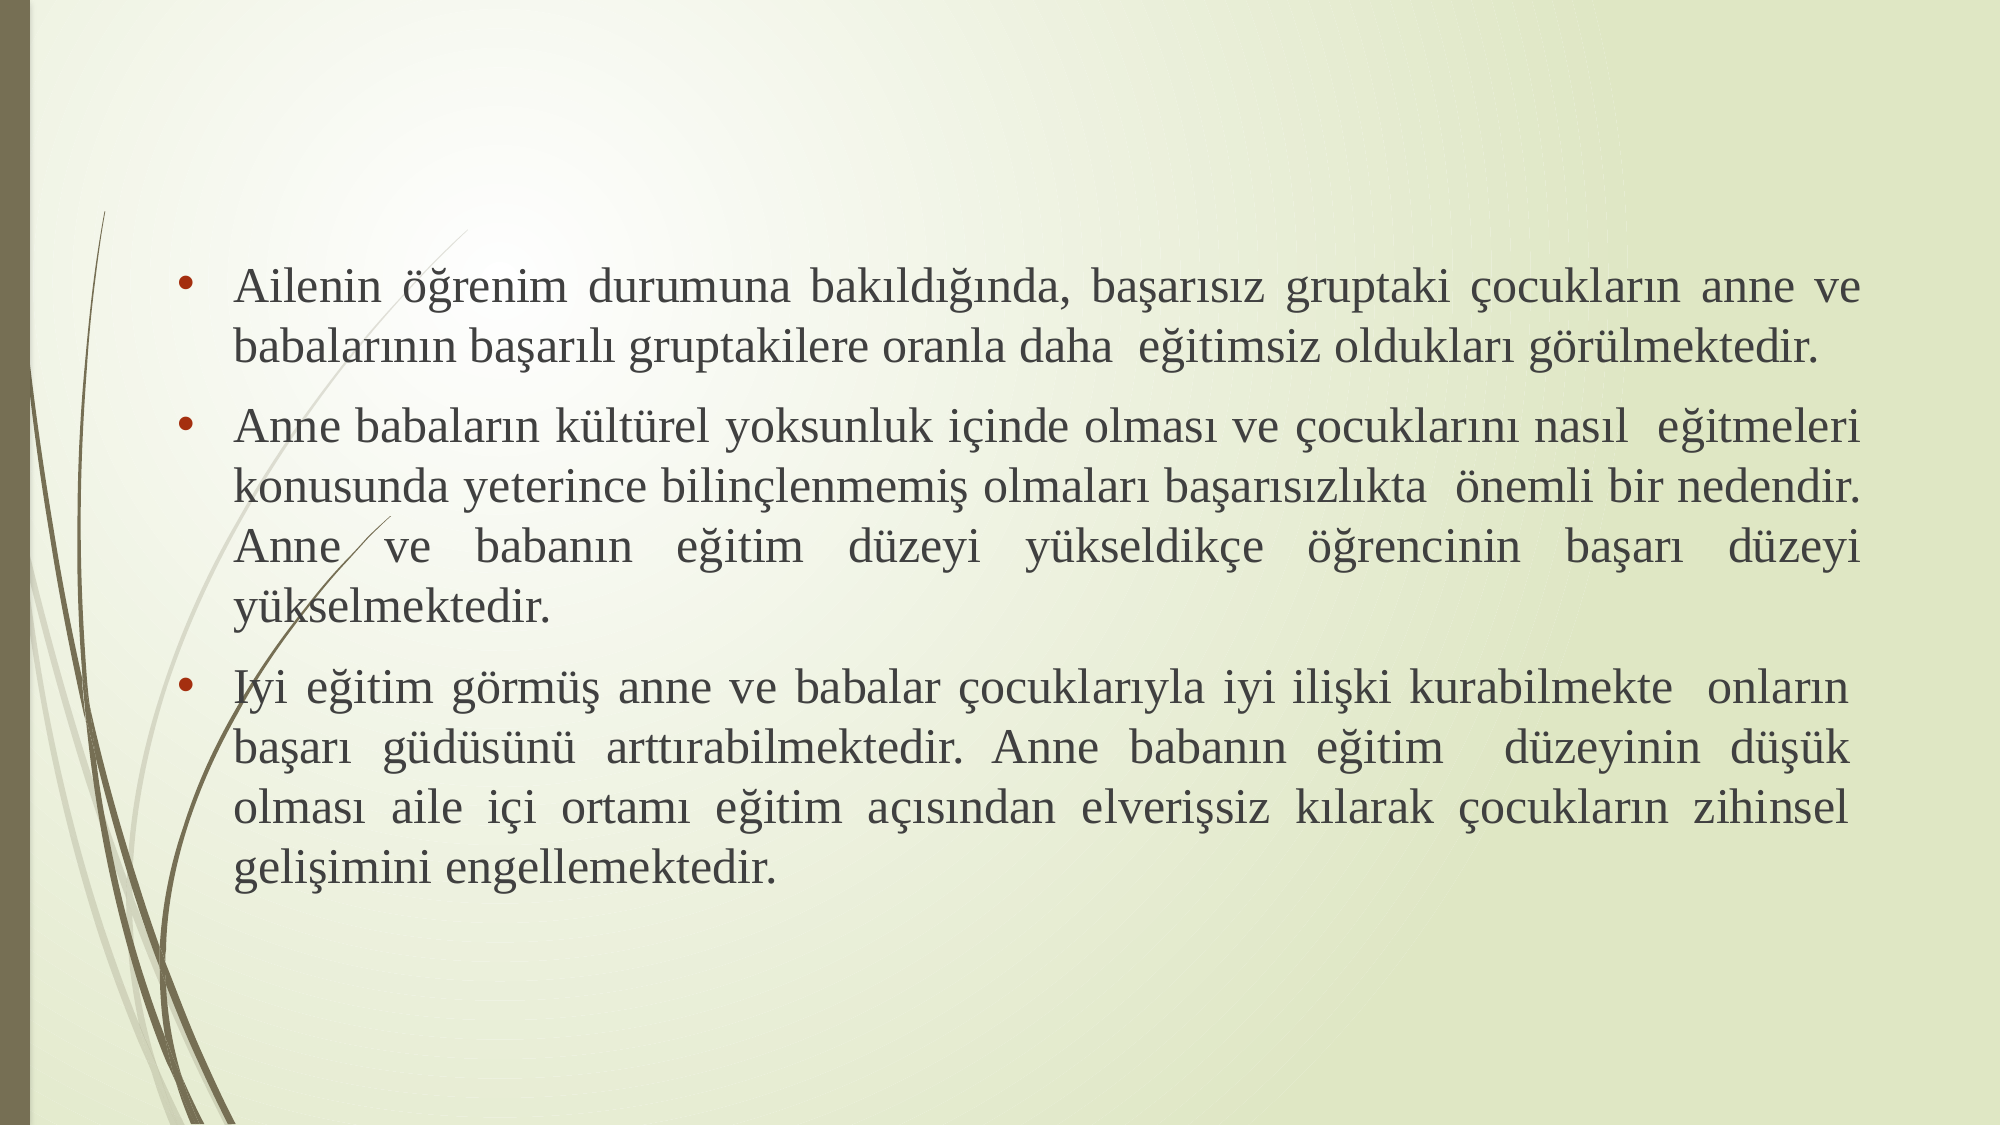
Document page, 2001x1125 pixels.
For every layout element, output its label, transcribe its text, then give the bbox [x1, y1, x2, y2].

text_box Ailenin öğrenim durumuna bakıldığında, başarısız gruptaki çocukların anne ve babalarının başarılı gruptakilere oranla daha eğitimsiz oldukları görülmektedir. Anne babaların kültürel yoksunluk içinde olması ve çocuklarını nasıl eğitmeleri konusunda yeterince bilinçlenmemiş olmaları başarısızlıkta önemli bir nedendir. Anne ve babanın eğitim düzeyi yükseldikçe öğrencinin başarı düzeyi yükselmektedir. Iyi eğitim görmüş anne ve babalar çocuklarıyla iyi ilişki kurabilmekte onların başarı güdüsünü arttırabilmektedir. Anne babanın eğitim düzeyinin düşük olması aile içi ortamı eğitim açısından elverişsiz kılarak çocukların zihinsel gelişimini engellemektedir. [174, 249, 1863, 894]
